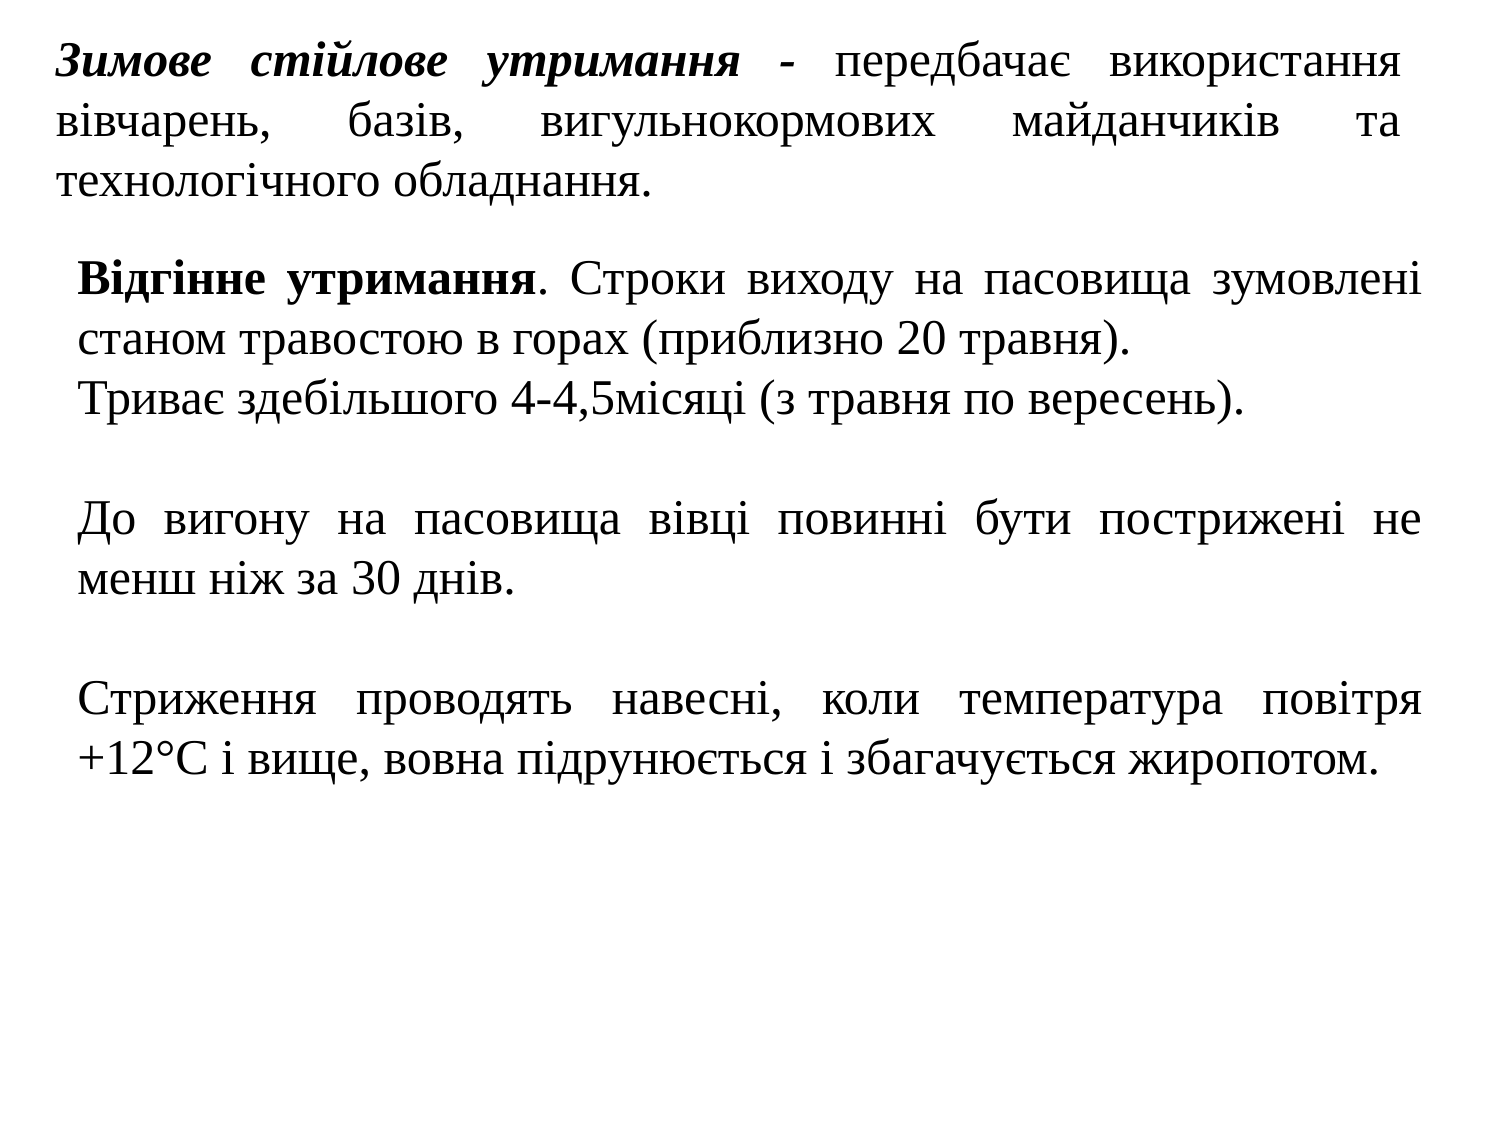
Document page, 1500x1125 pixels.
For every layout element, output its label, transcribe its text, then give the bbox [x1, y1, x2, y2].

text_box Зимове стійлове утримання - передбачає використання вівчарень, базів, вигульнокормових майданчиків та технологічного обладнання. [41, 19, 1417, 214]
text_box Відгінне утримання. Строки виходу на пасовища зумовлені станом травостою в горах (приблизно 20 травня). Триває здебільшого 4-4,5місяці (з травня по вересень). До вигону на пасовища вівці повинні бути пострижені не менш ніж за 30 днів. Стриження проводять навесні, коли температура повітря +12°С і вище, вовна підрунюється і збагачується жиропотом. [62, 236, 1438, 912]
